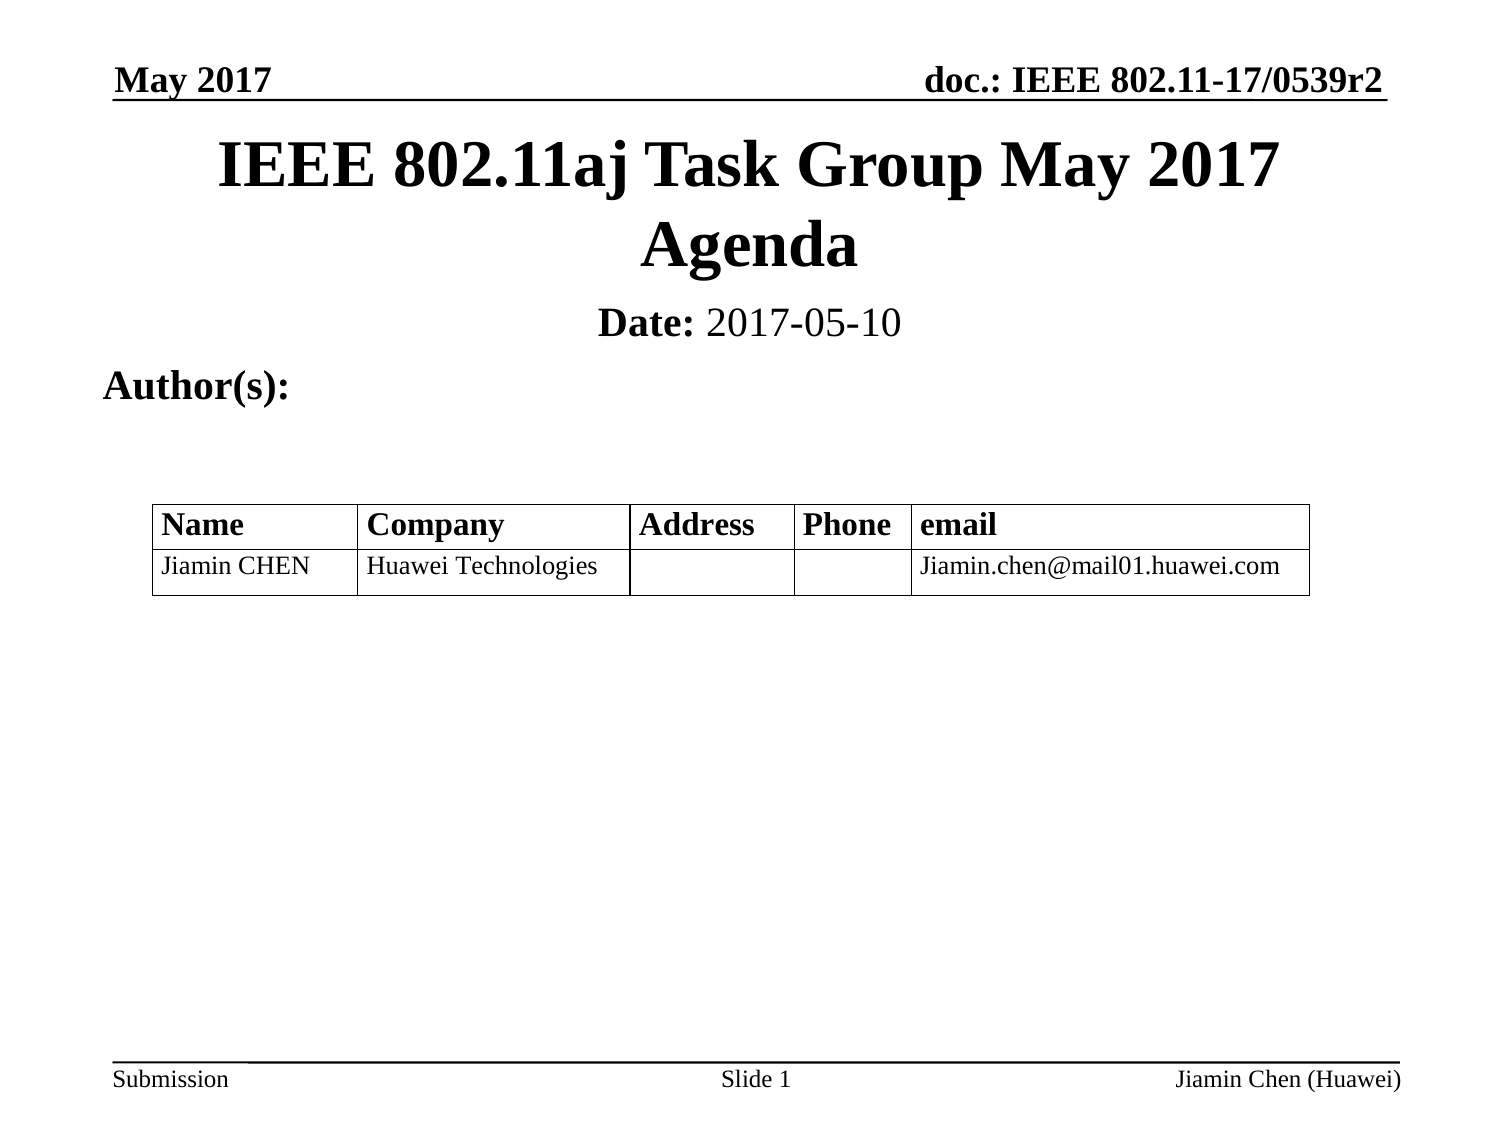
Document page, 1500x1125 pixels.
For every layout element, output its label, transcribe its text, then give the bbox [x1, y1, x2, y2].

slide_number Slide 1 [712, 1061, 773, 1093]
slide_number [114, 54, 274, 101]
text_box Author(s): [87, 349, 325, 413]
text_box Date: 2017-05-10 [112, 288, 1388, 350]
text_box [139, 503, 1326, 743]
text_box IEEE 802.11aj Task Group May 2017 Agenda [112, 112, 1388, 288]
footer Jiamin Chen (Huawei) [773, 1061, 1402, 1093]
